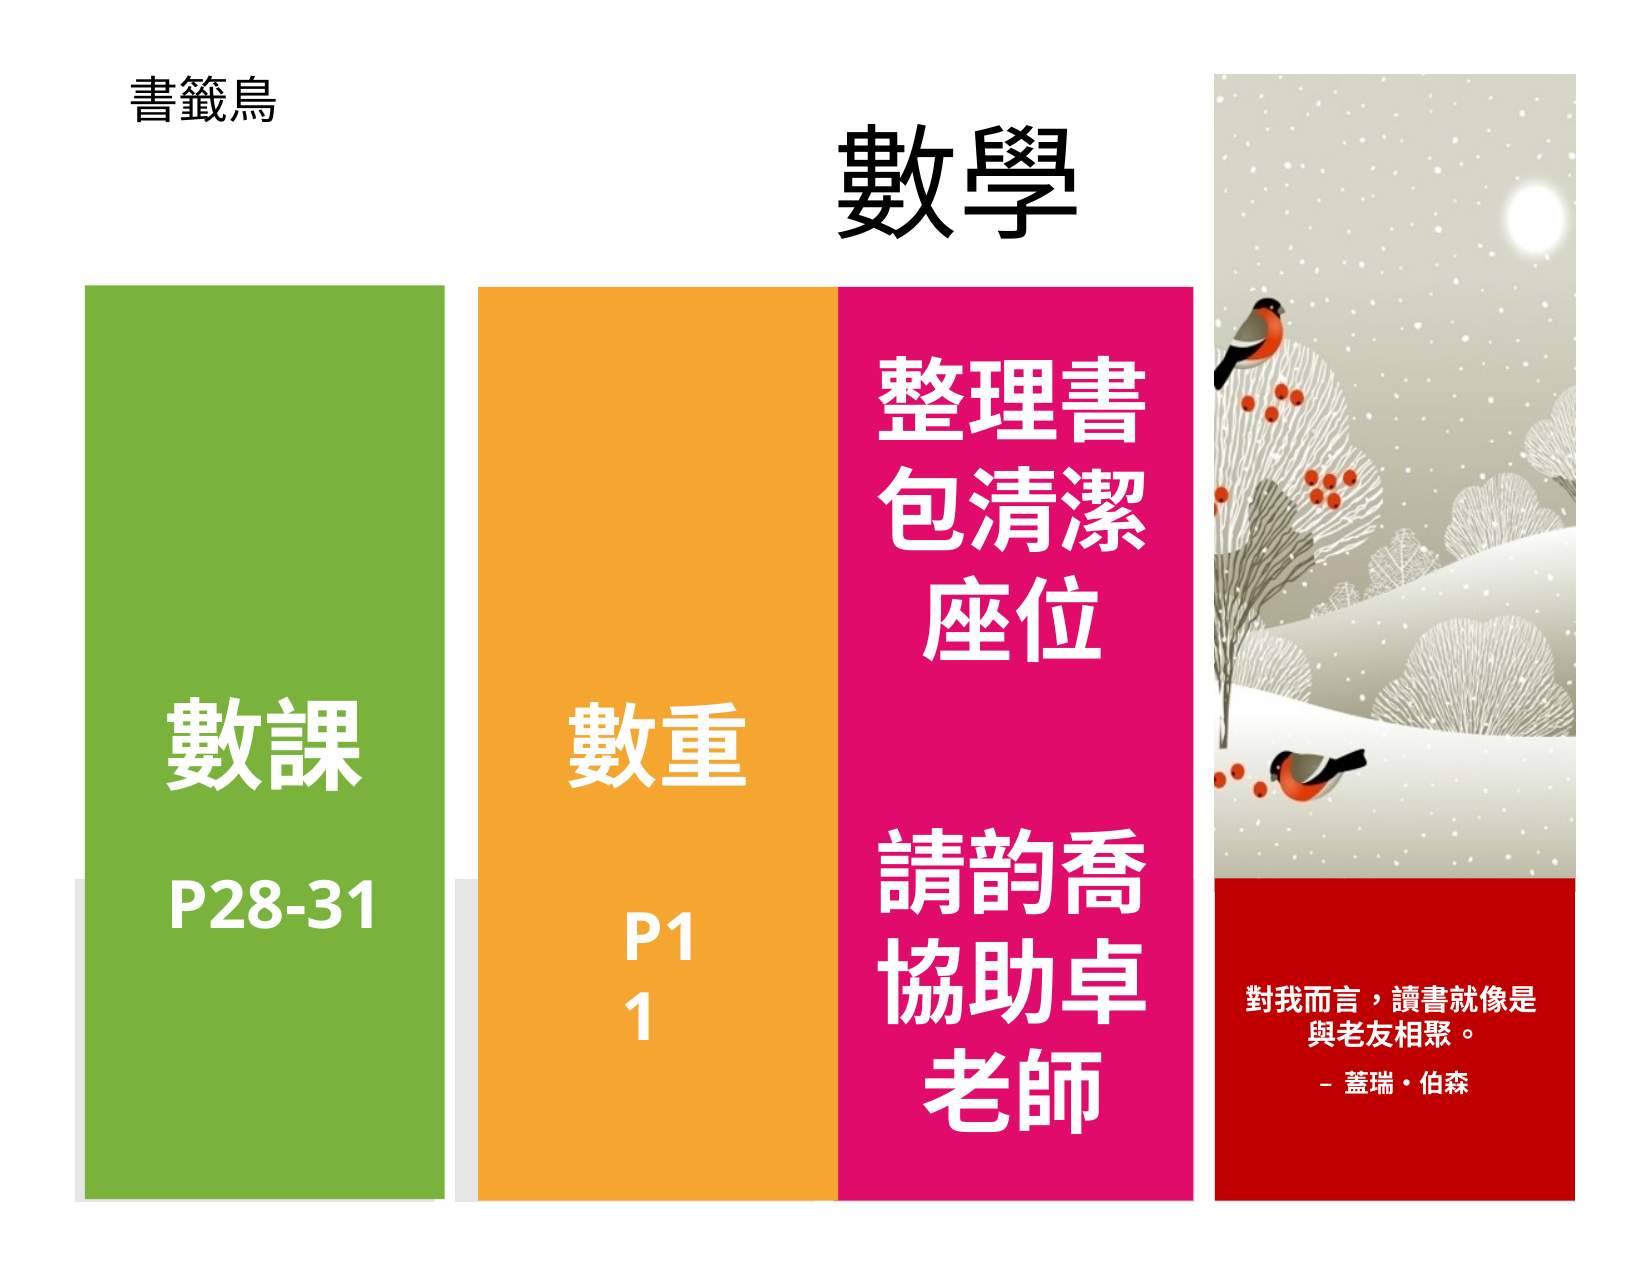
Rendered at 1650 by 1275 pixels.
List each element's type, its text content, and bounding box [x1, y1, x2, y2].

title 書籤鳥 [113, 67, 1537, 138]
list 數重 [478, 286, 839, 1201]
text_box P28-31 [151, 854, 467, 949]
list 整理書包清潔座位 請韵喬協助卓老師 [839, 286, 1194, 1201]
text_box 數學 [819, 97, 1204, 262]
picture [1214, 74, 1576, 1200]
text_box P11 [607, 886, 752, 1061]
list 數課 [84, 285, 445, 1200]
